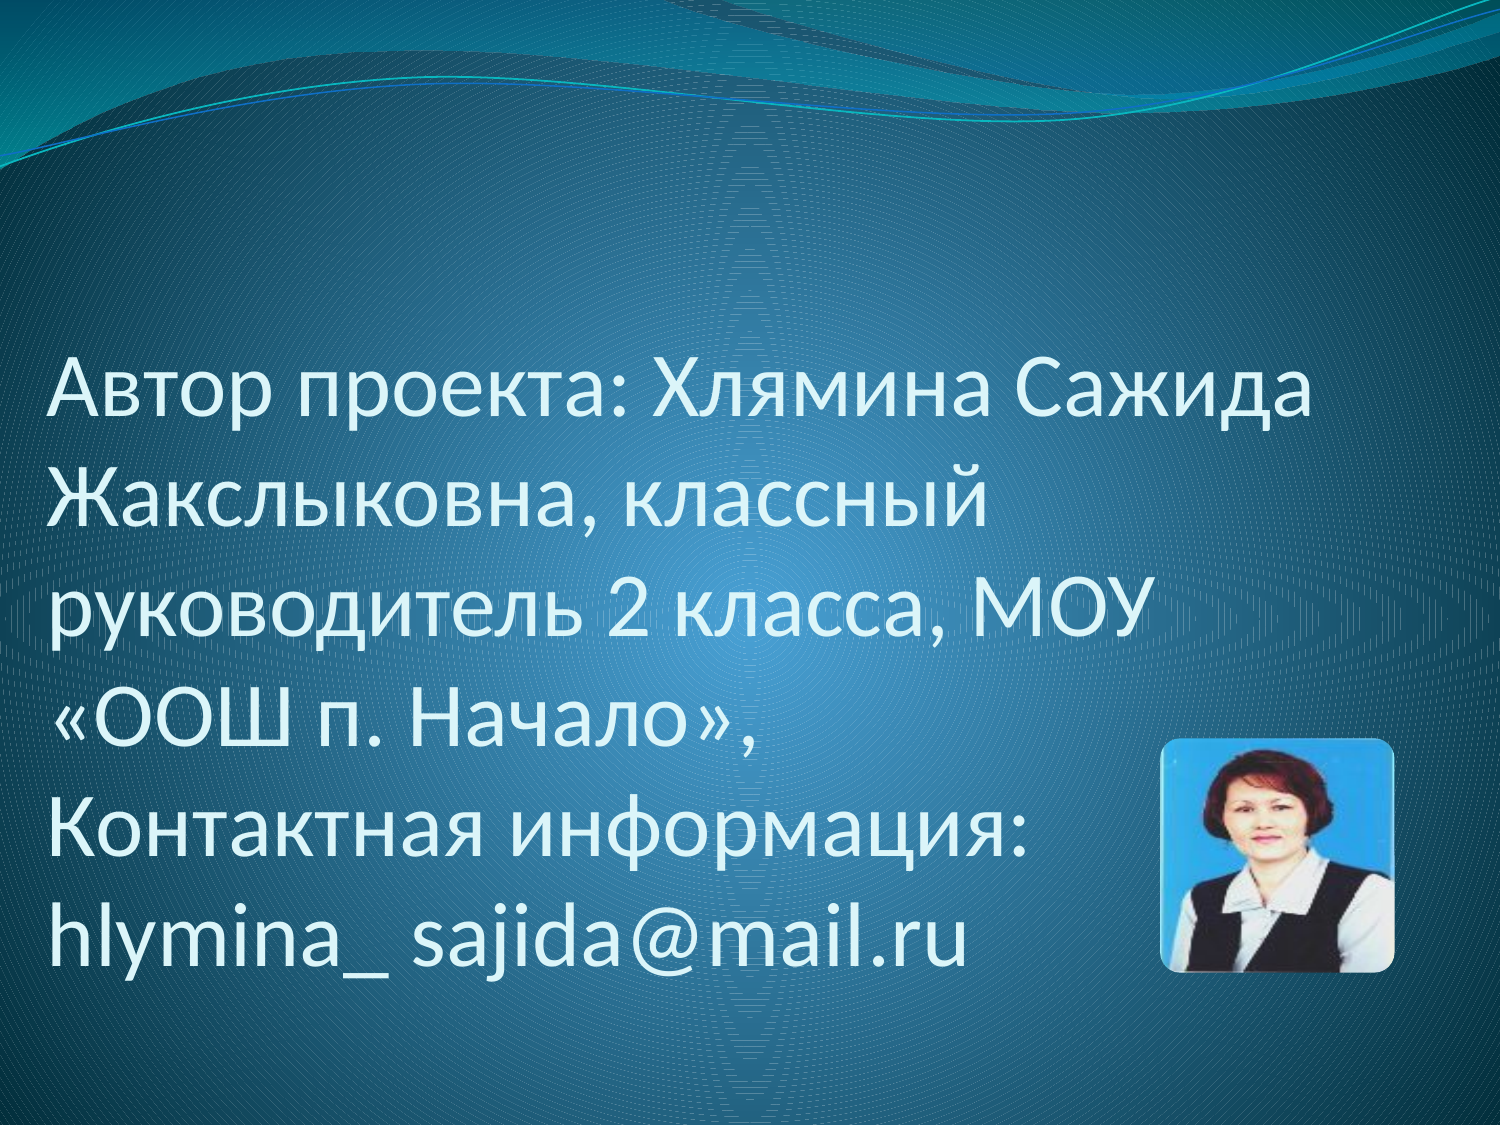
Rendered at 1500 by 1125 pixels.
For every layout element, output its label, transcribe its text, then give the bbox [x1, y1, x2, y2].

title Автор проекта: Хлямина Сажида Жакслыковна, классный руководитель 2 класса, МОУ «ООШ п. Начало», Контактная информация: hlymina_ sajida@mail.ru [46, 750, 1159, 985]
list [1159, 738, 1395, 973]
